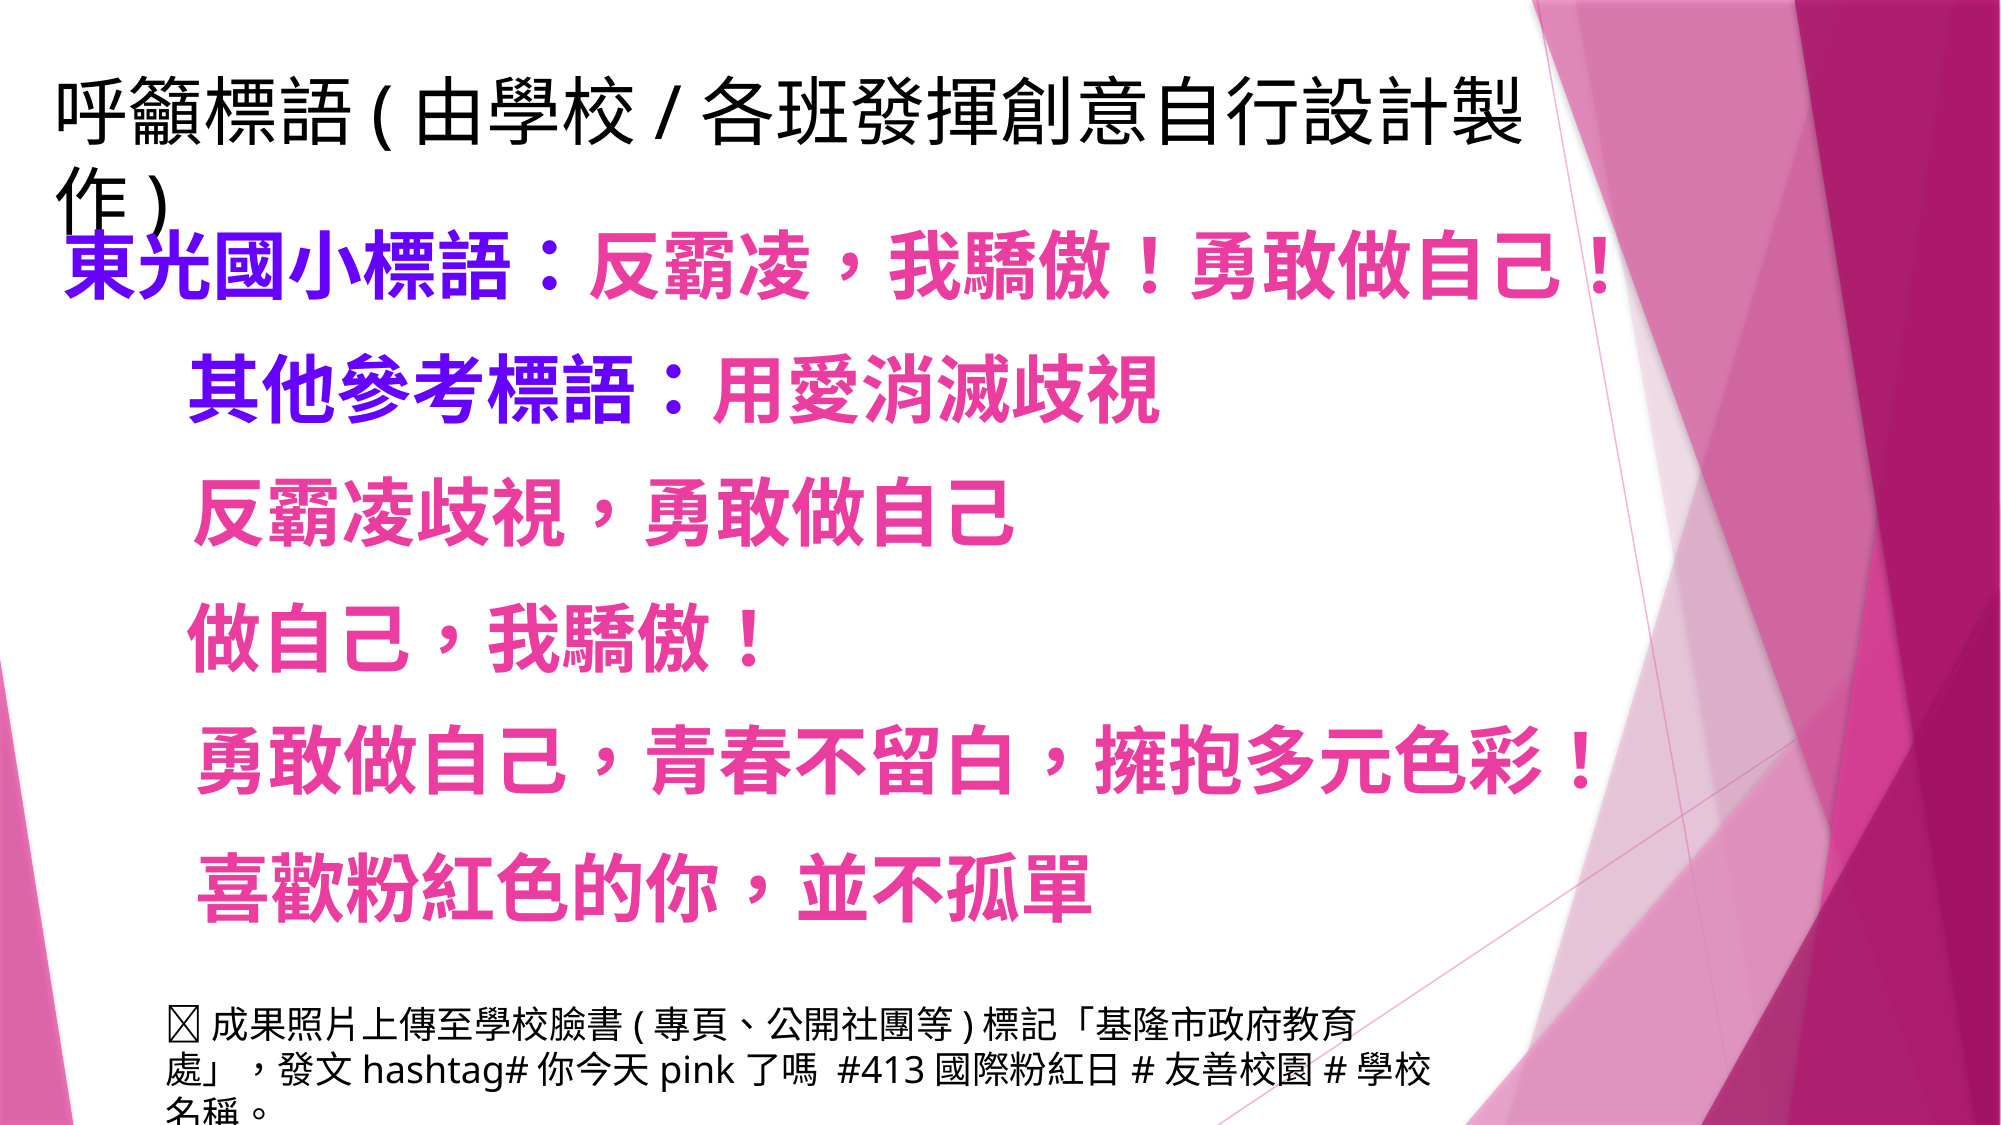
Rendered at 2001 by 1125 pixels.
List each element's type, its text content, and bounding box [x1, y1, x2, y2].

text_box 喜歡粉紅色的你，並不孤單 [180, 834, 1111, 940]
text_box 呼籲標語(由學校/各班發揮創意自行設計製作) [38, 56, 1560, 252]
title 反霸凌歧視，勇敢做自己 [176, 458, 1587, 572]
text_box 勇敢做自己，青春不留白，擁抱多元色彩！ [178, 706, 1634, 812]
text_box 成果照片上傳至學校臉書(專頁、公開社團等)標記「基隆市政府教育處」，發文hashtag#你今天pink了嗎 #413國際粉紅日#友善校園#學校名稱。 [150, 993, 1448, 1125]
text_box 東光國小標語：反霸凌，我驕傲！勇敢做自己！ [47, 210, 1715, 326]
text_box 其他參考標語：用愛消滅歧視 [171, 335, 1252, 440]
text_box 做自己，我驕傲！ [171, 584, 969, 703]
